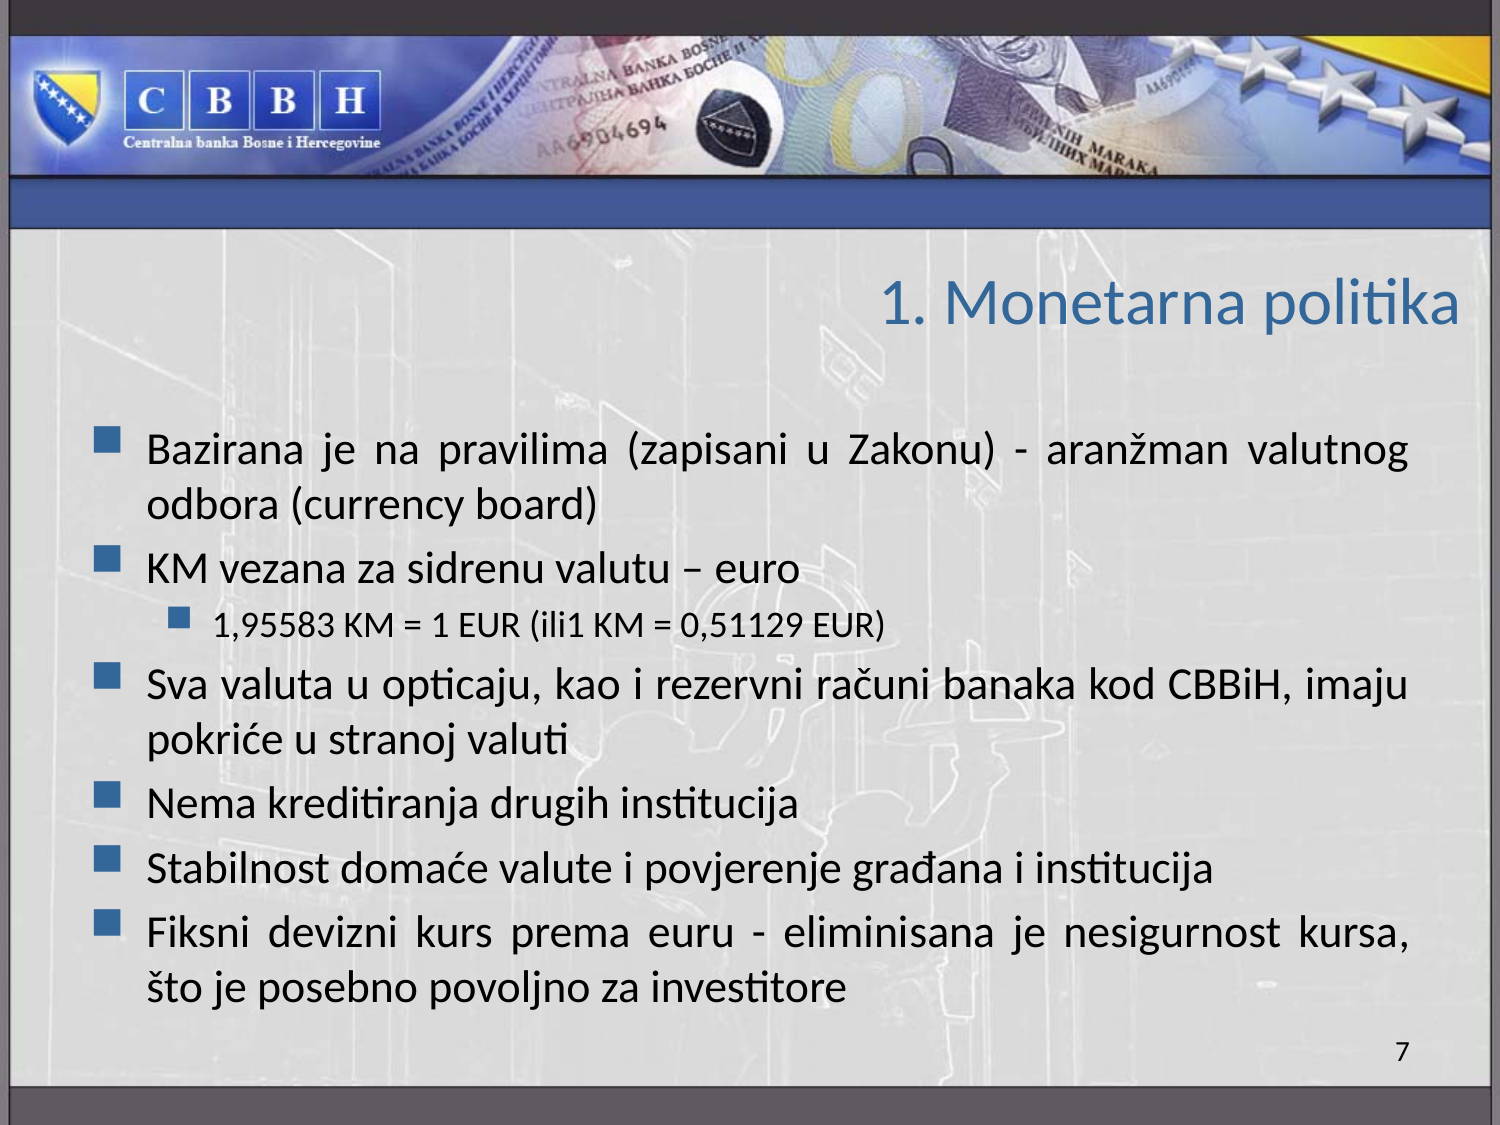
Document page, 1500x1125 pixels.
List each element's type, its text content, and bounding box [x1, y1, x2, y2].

slide_number 7 [1074, 1024, 1426, 1103]
title 1. Monetarna politika [76, 244, 1477, 352]
list Bazirana je na pravilima (zapisani u Zakonu) - aranžman valutnog odbora (currency board) KM vezana za sidrenu valutu – euro 1,95583 KM = 1 EUR (ili1 KM = 0,51129 EUR) Sva valuta u opticaju, kao i rezervni računi banaka kod CBBiH, imaju pokriće u stranoj valuti Nema kreditiranja drugih institucija Stabilnost domaće valute i povjerenje građana i institucija Fiksni devizni kurs prema euru - eliminisana je nesigurnost kursa, što je posebno povoljno za investitore [74, 363, 1426, 1067]
picture [0, 0, 1500, 1125]
